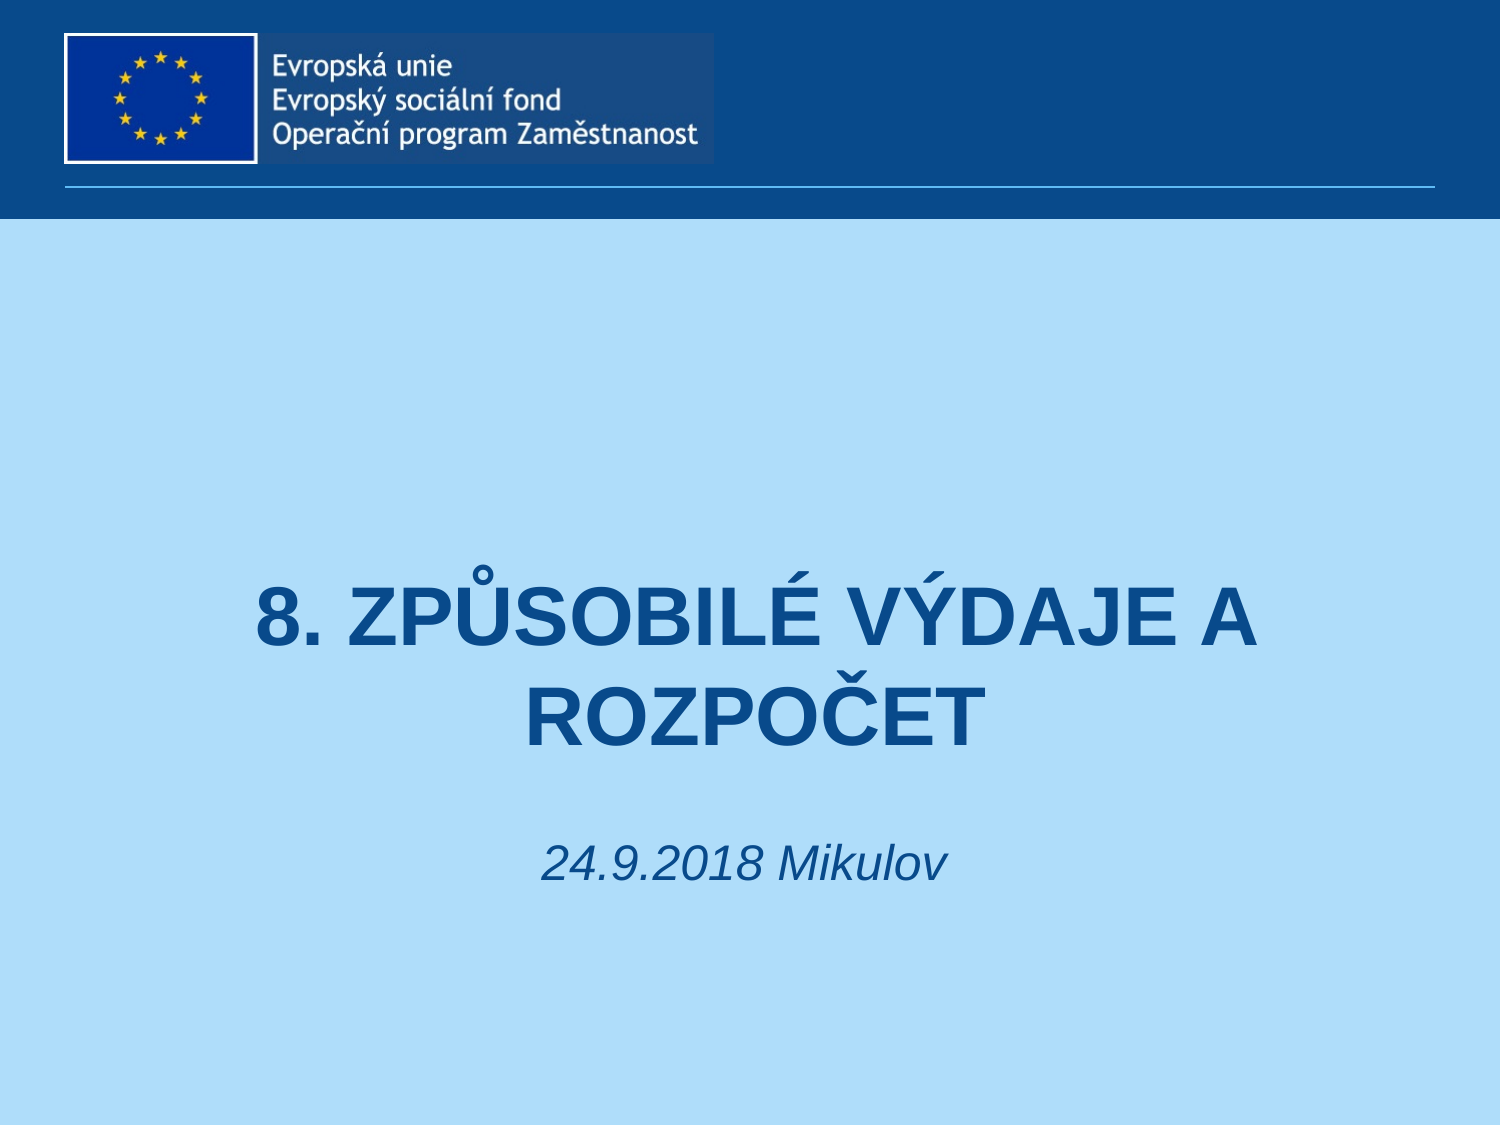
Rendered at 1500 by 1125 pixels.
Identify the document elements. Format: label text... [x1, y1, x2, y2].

title 8. ZPŮSOBILÉ VÝDAJE A ROZPOČET [159, 562, 1353, 705]
picture [64, 33, 714, 164]
list 24.9.2018 Mikulov [171, 786, 1317, 935]
